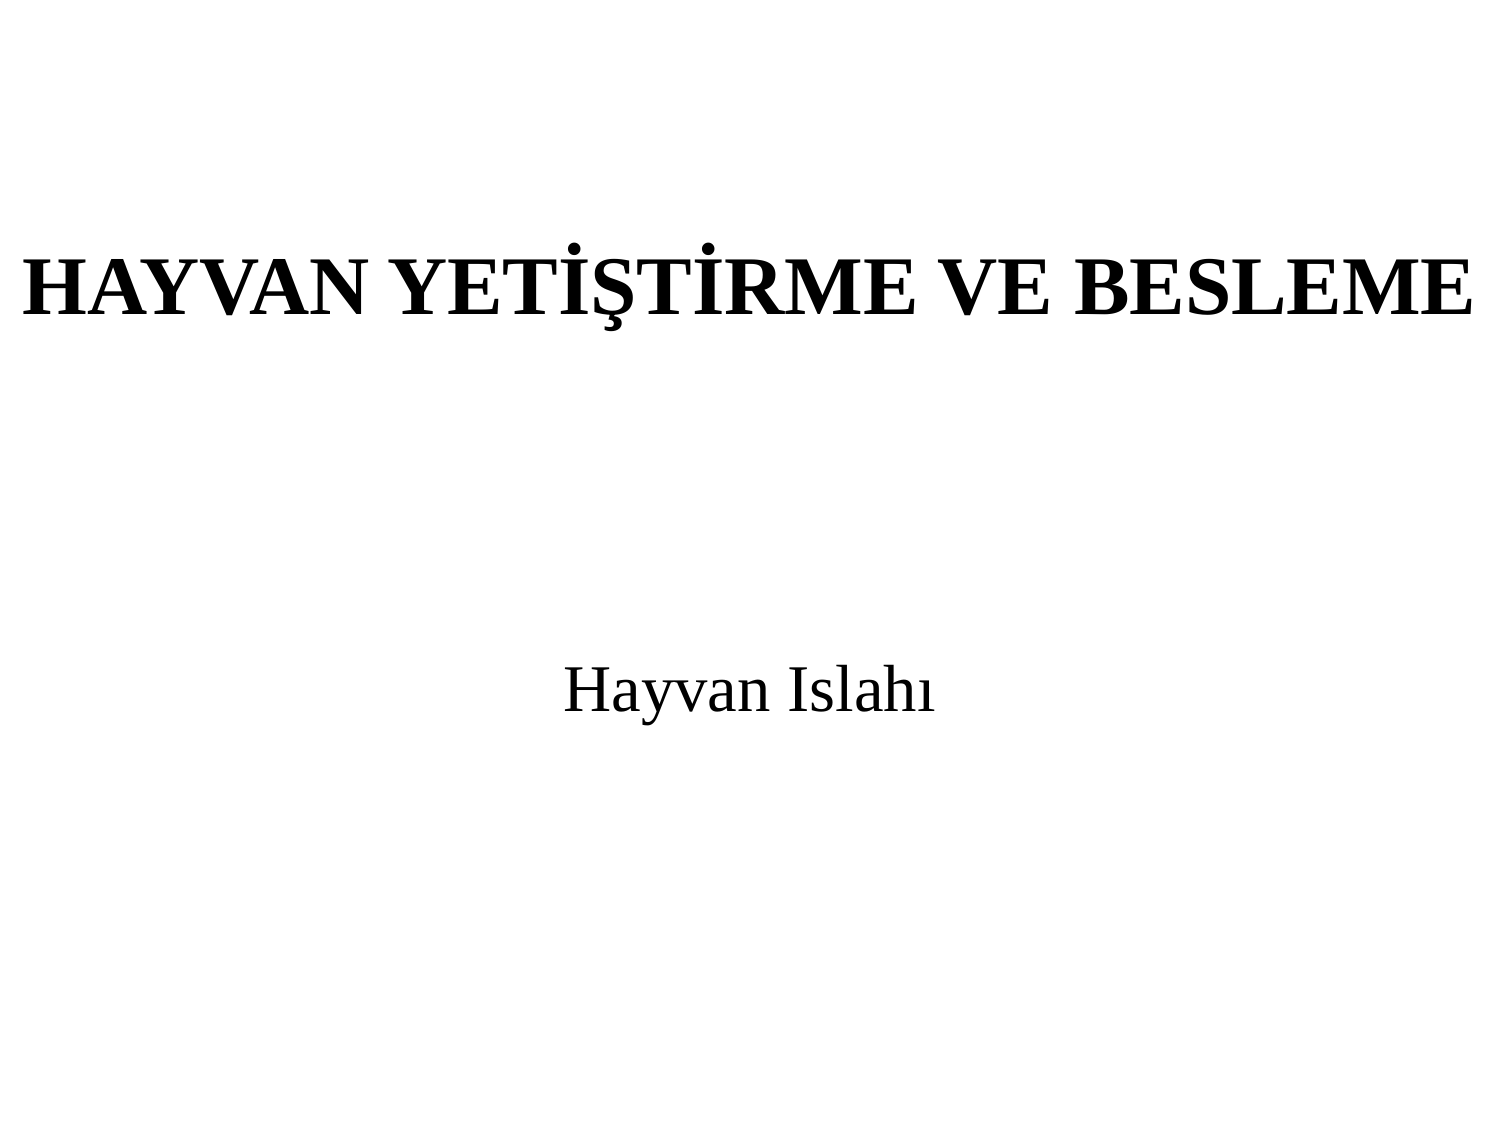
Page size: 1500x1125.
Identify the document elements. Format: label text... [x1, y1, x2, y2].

subtitle Hayvan Islahı [225, 637, 1275, 925]
title HAYVAN YETİŞTİRME VE BESLEME [0, 160, 1500, 402]
